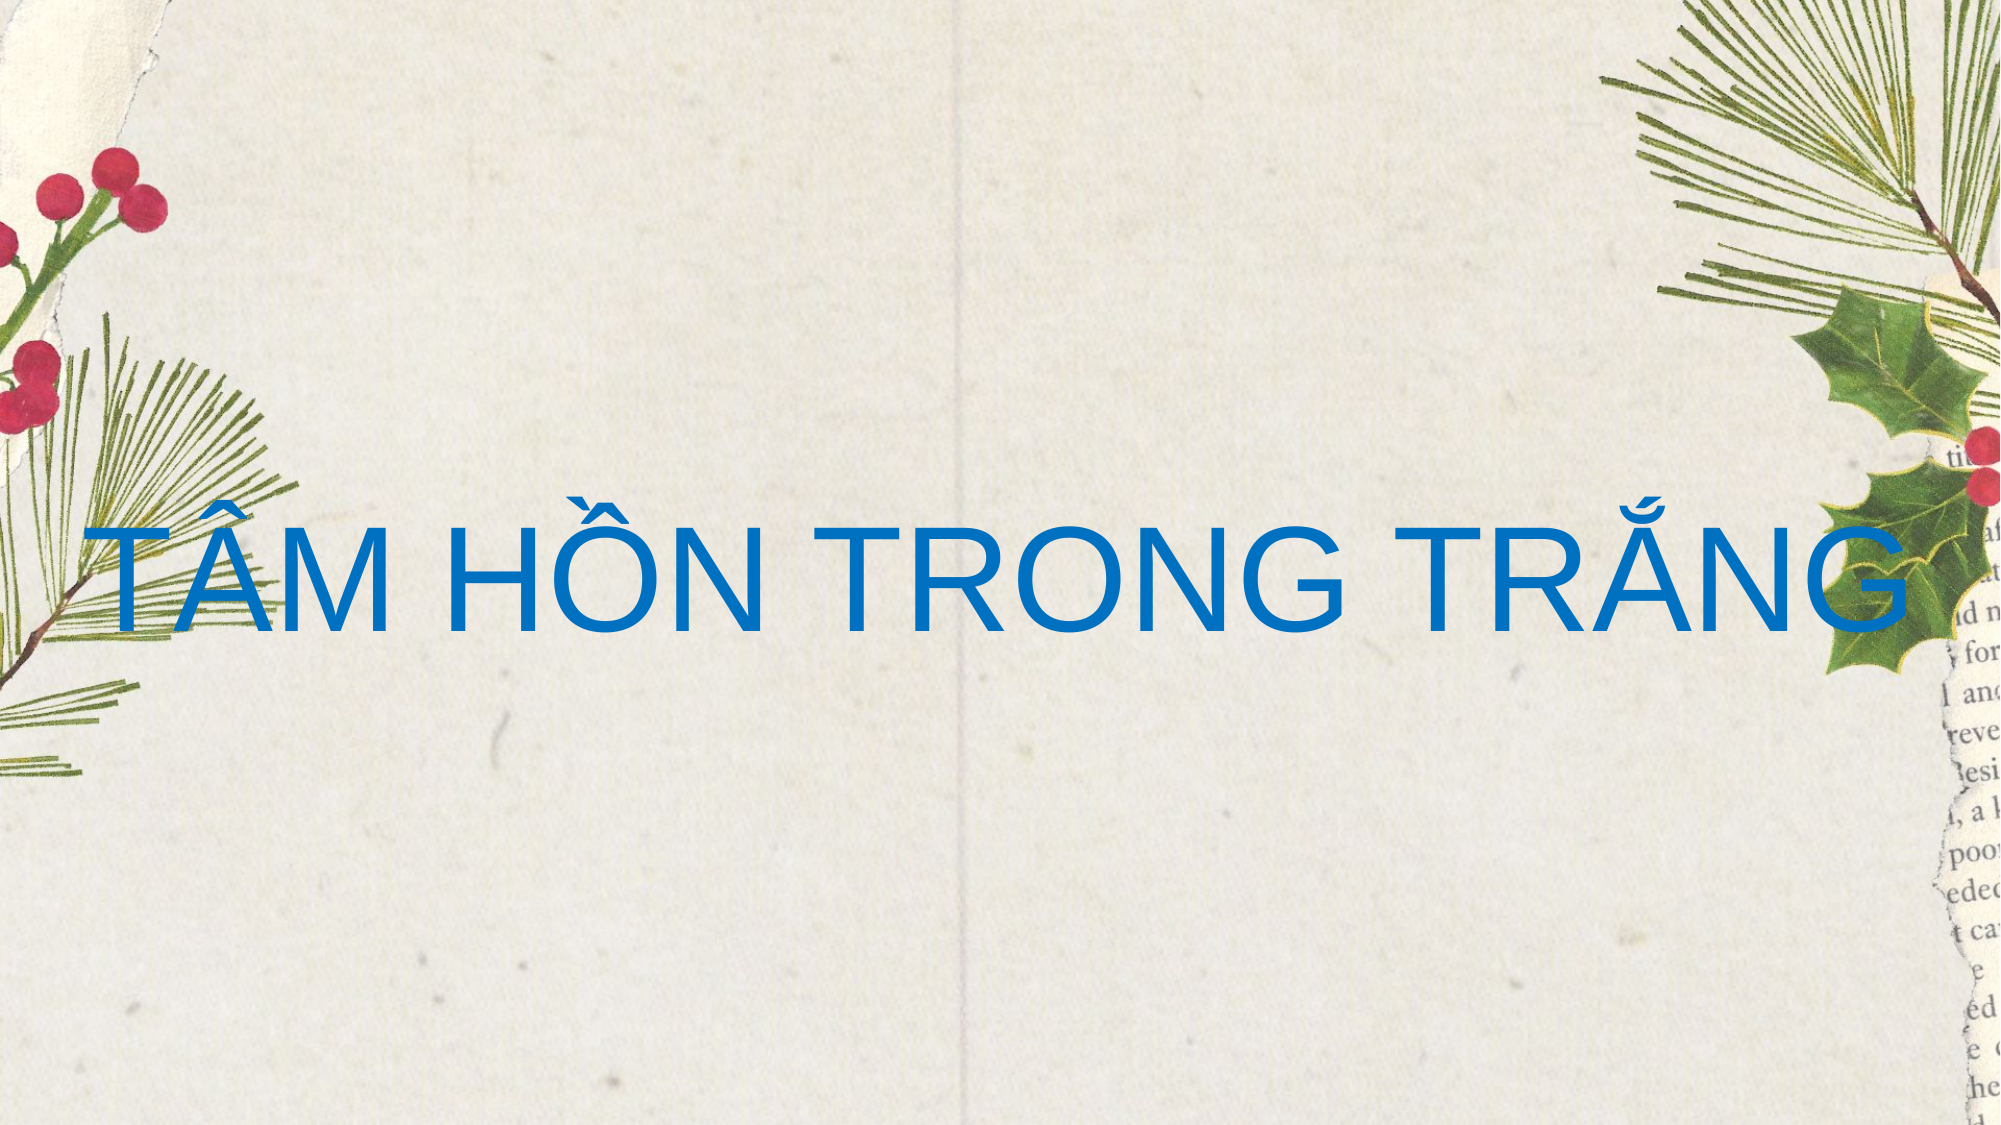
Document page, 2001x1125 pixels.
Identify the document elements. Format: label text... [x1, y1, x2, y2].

list TÂM HỒN TRONG TRẮNG [0, 0, 2000, 1125]
